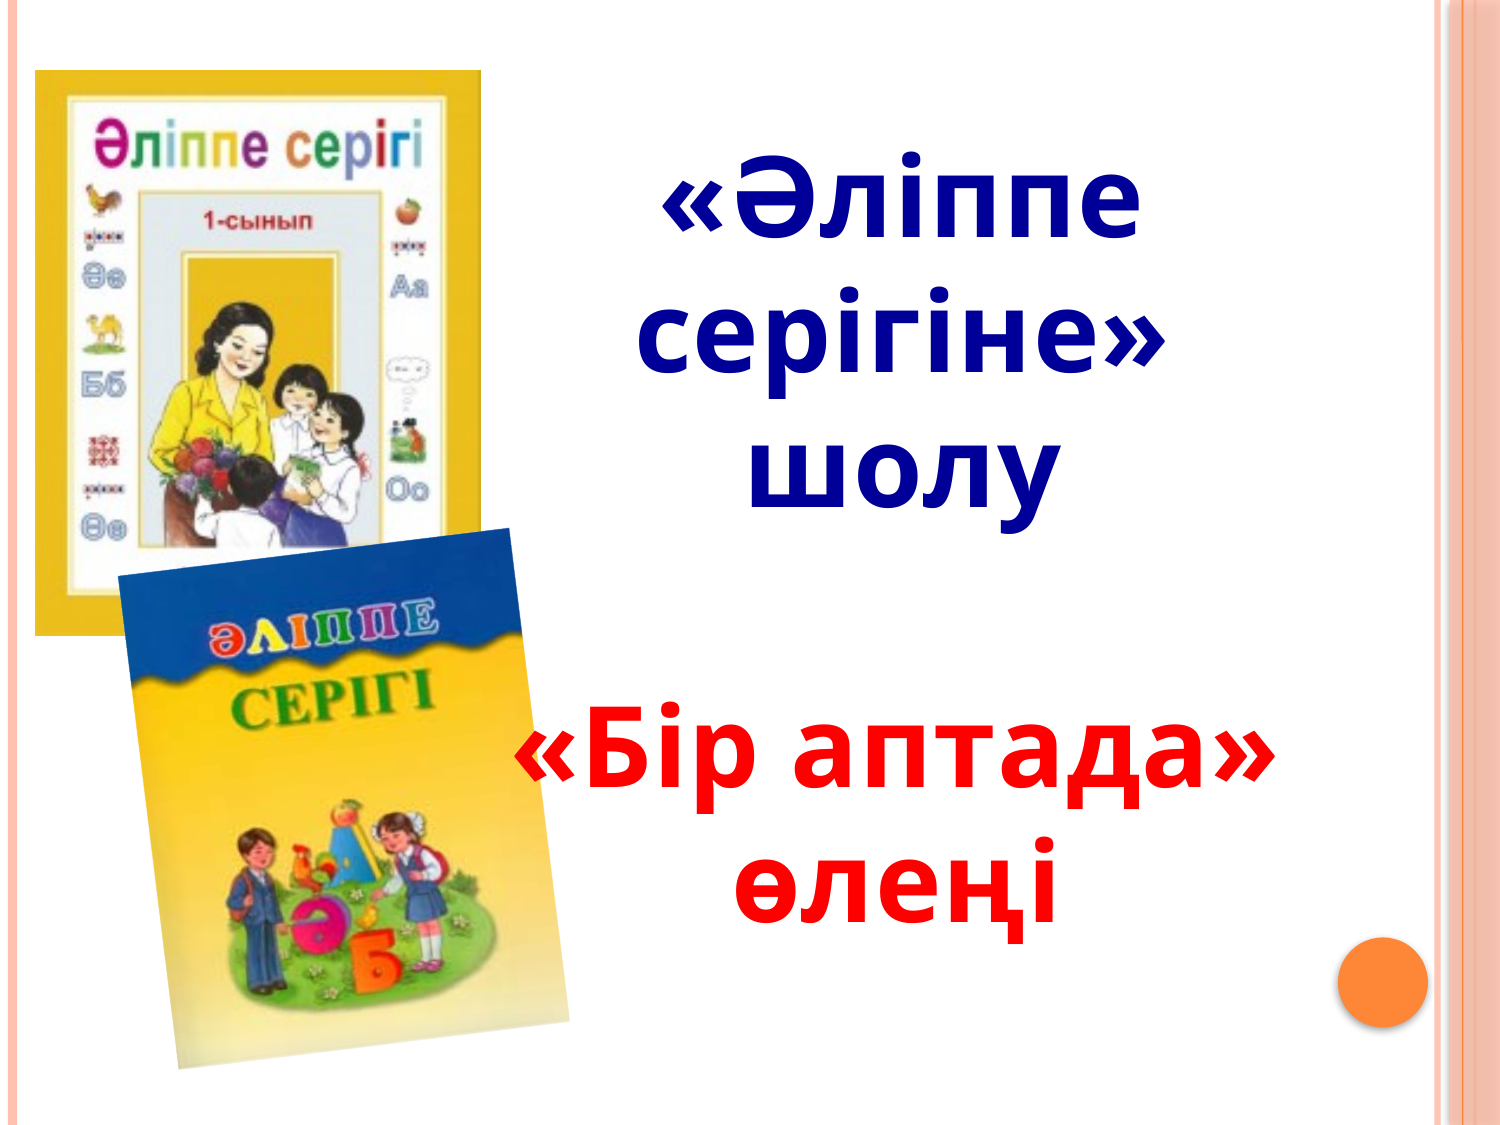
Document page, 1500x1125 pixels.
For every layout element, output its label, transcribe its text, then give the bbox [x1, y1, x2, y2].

text_box «Әліппе серігіне» шолу [487, 117, 1418, 538]
picture [34, 69, 542, 1069]
text_box «Бір аптада» өлеңі [375, 667, 1418, 1088]
